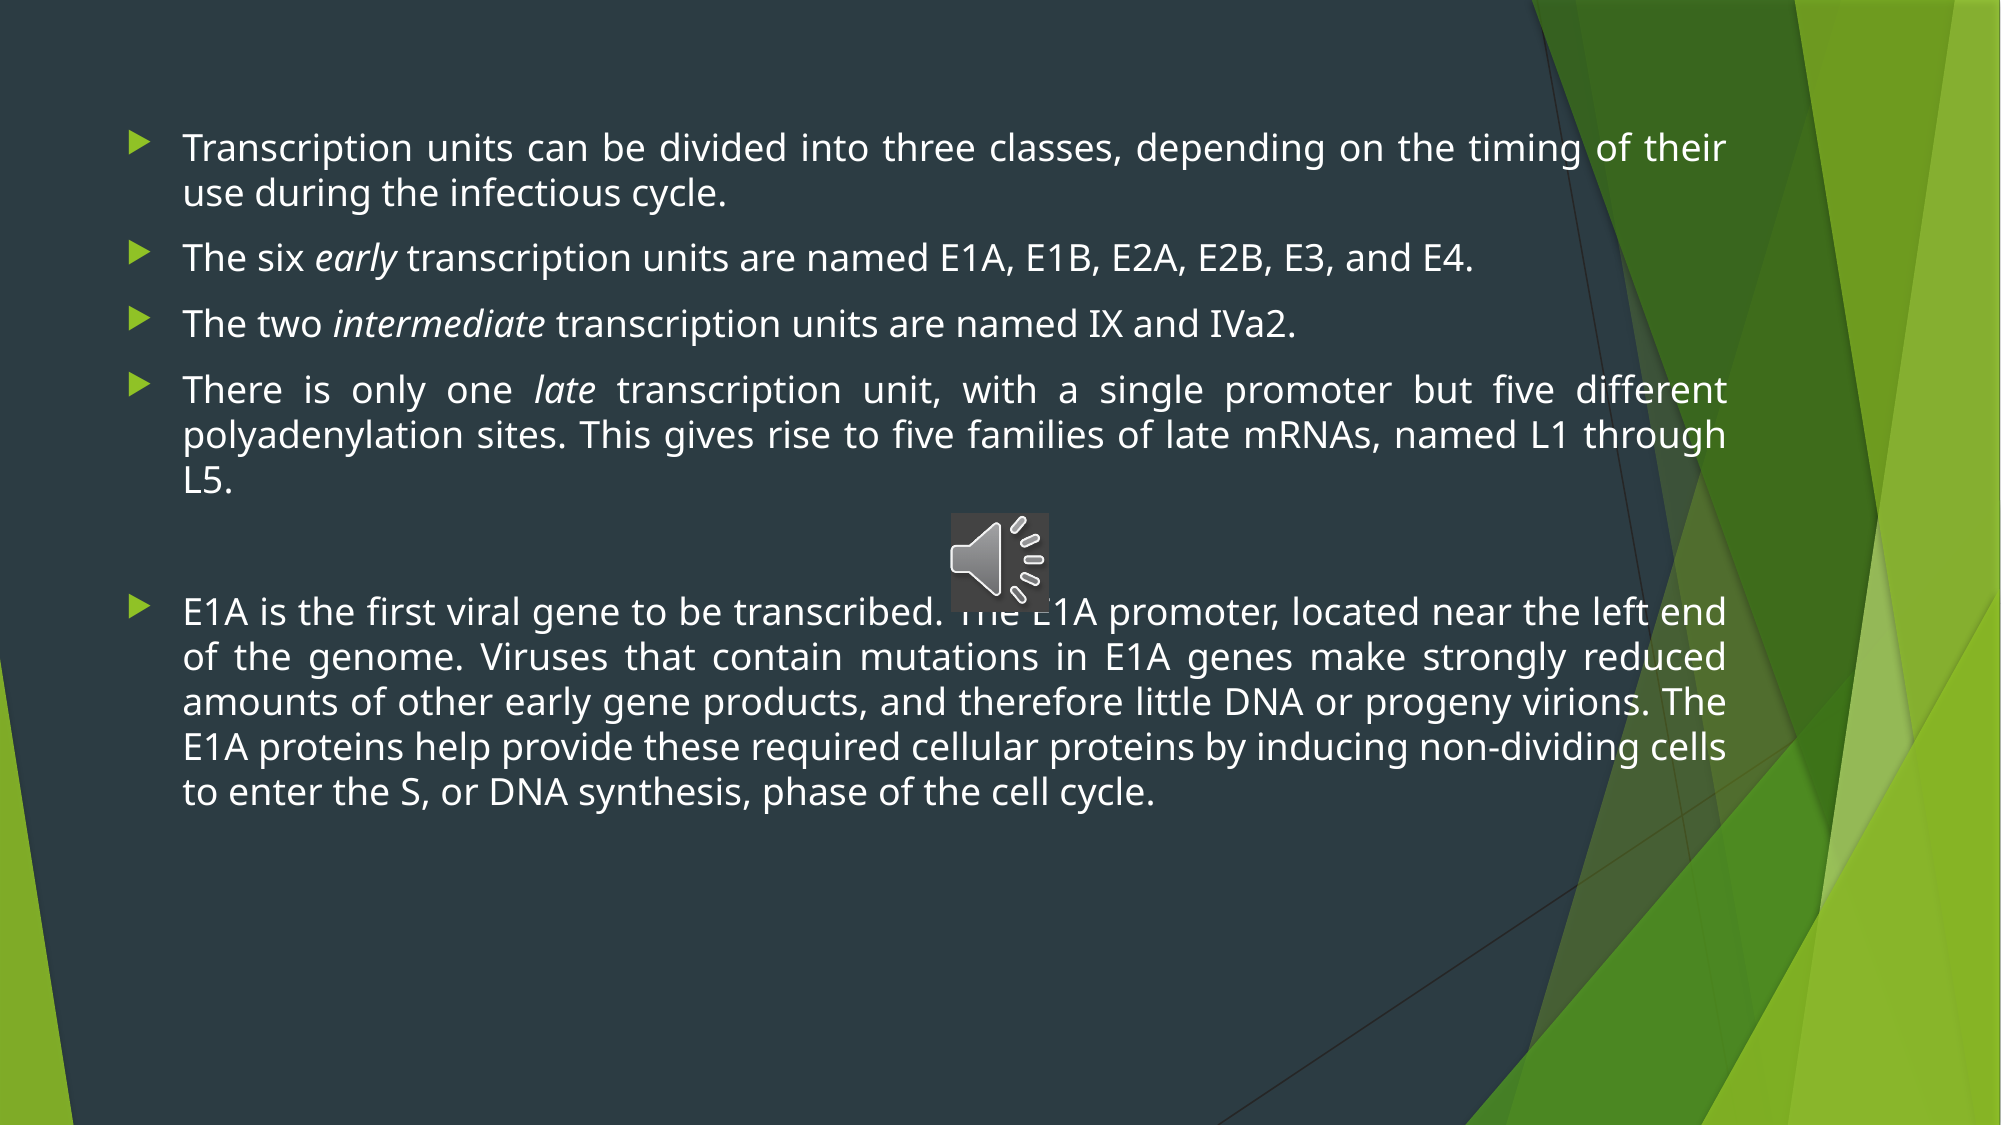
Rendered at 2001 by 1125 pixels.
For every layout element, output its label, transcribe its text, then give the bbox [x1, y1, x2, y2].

list Transcription units can be divided into three classes, depending on the timing of their use during the infectious cycle. The six early transcription units are named E1A, E1B, E2A, E2B, E3, and E4. The two intermediate transcription units are named IX and IVa2. There is only one late transcription unit, with a single promoter but five different polyadenylation sites. This gives rise to five families of late mRNAs, named L1 through L5. E1A is the first viral gene to be transcribed. The E1A promoter, located near the left end of the genome. Viruses that contain mutations in E1A genes make strongly reduced amounts of other early gene products, and therefore little DNA or progeny virions. The E1A proteins help provide these required cellular proteins by inducing non-dividing cells to enter the S, or DNA synthesis, phase of the cell cycle. [111, 115, 1744, 1056]
picture [949, 511, 1051, 613]
